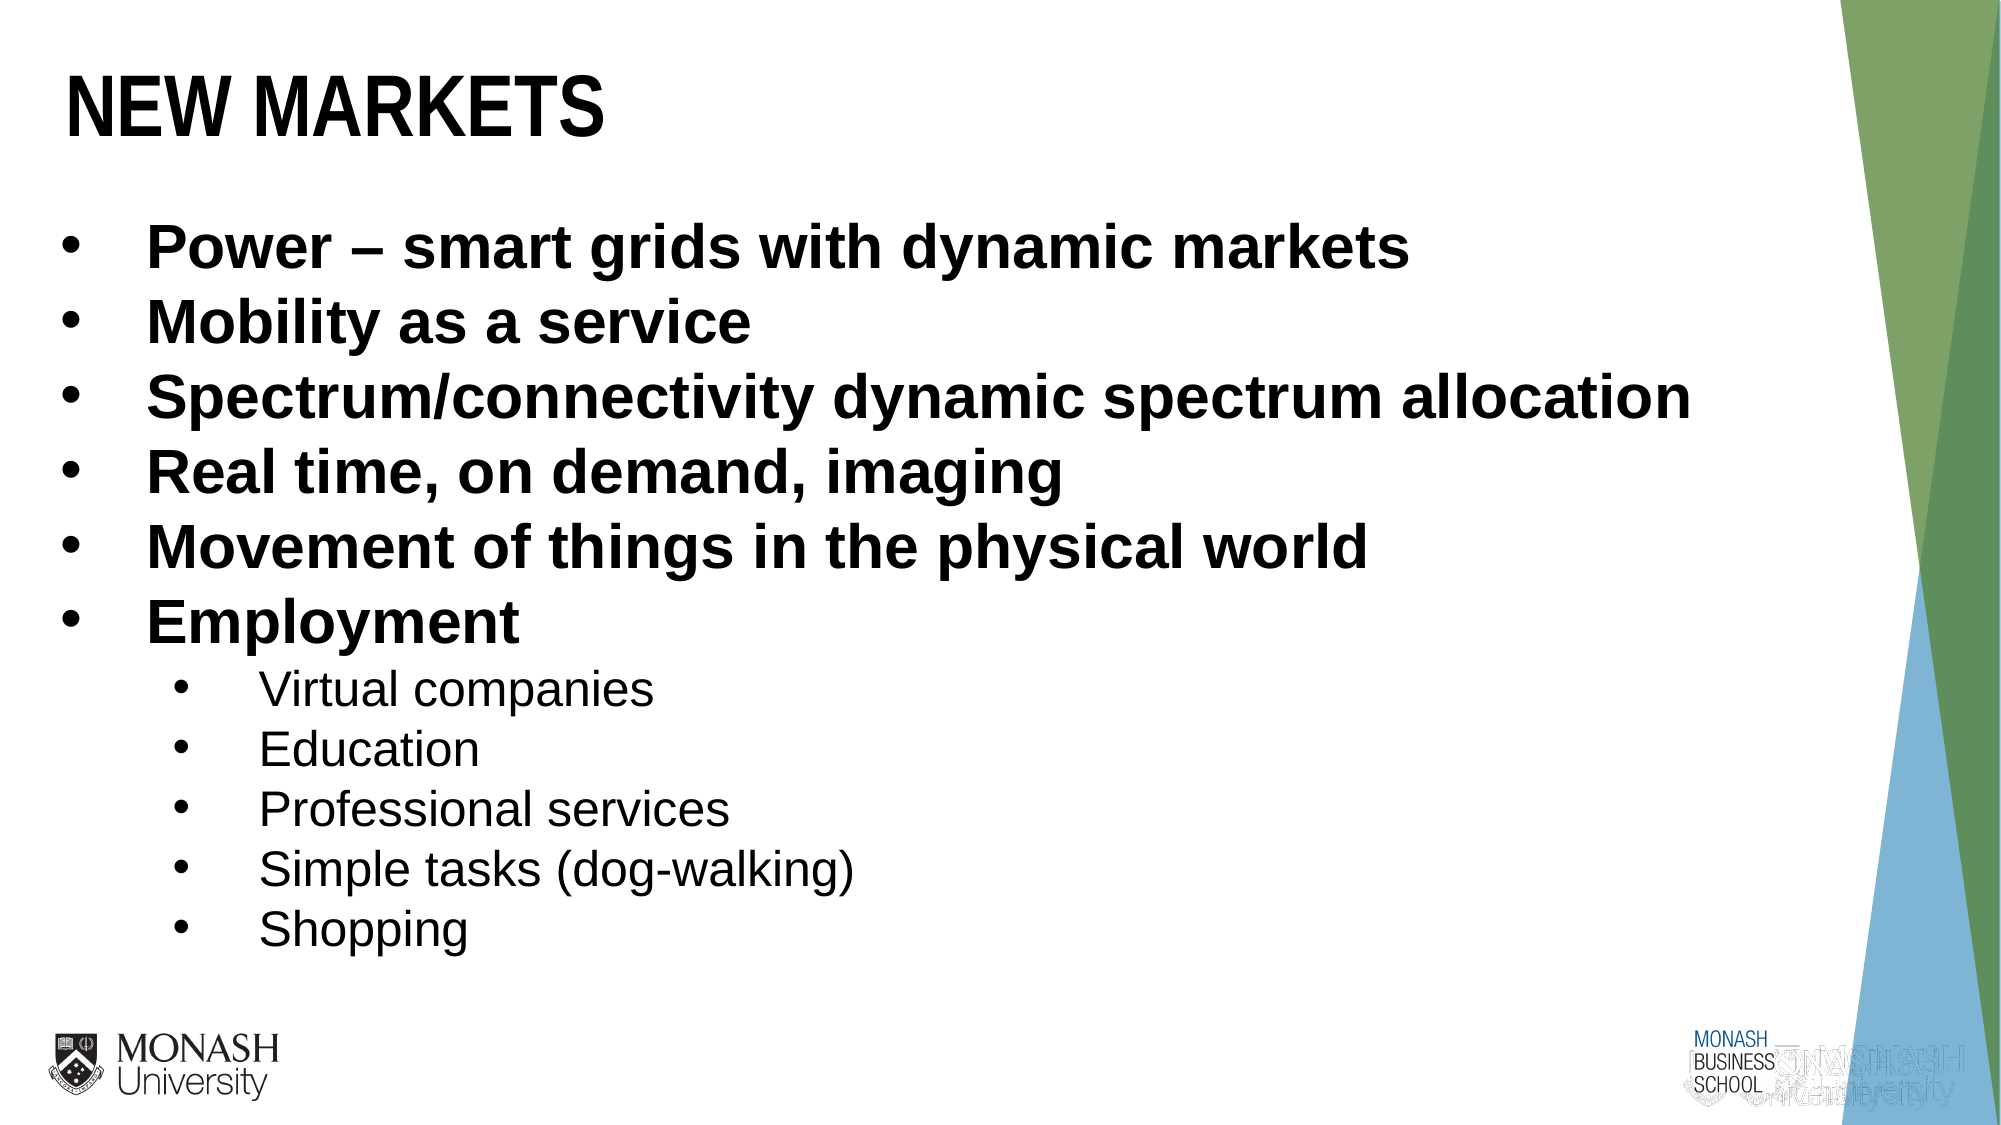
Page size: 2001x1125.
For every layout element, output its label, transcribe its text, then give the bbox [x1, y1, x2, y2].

text_box NEW MARKETS [50, 53, 1459, 175]
list Power – smart grids with dynamic markets Mobility as a service Spectrum/connectivity dynamic spectrum allocation Real time, on demand, imaging Movement of things in the physical world Employment Virtual companies Education Professional services Simple tasks (dog-walking) Shopping [45, 198, 1846, 1095]
